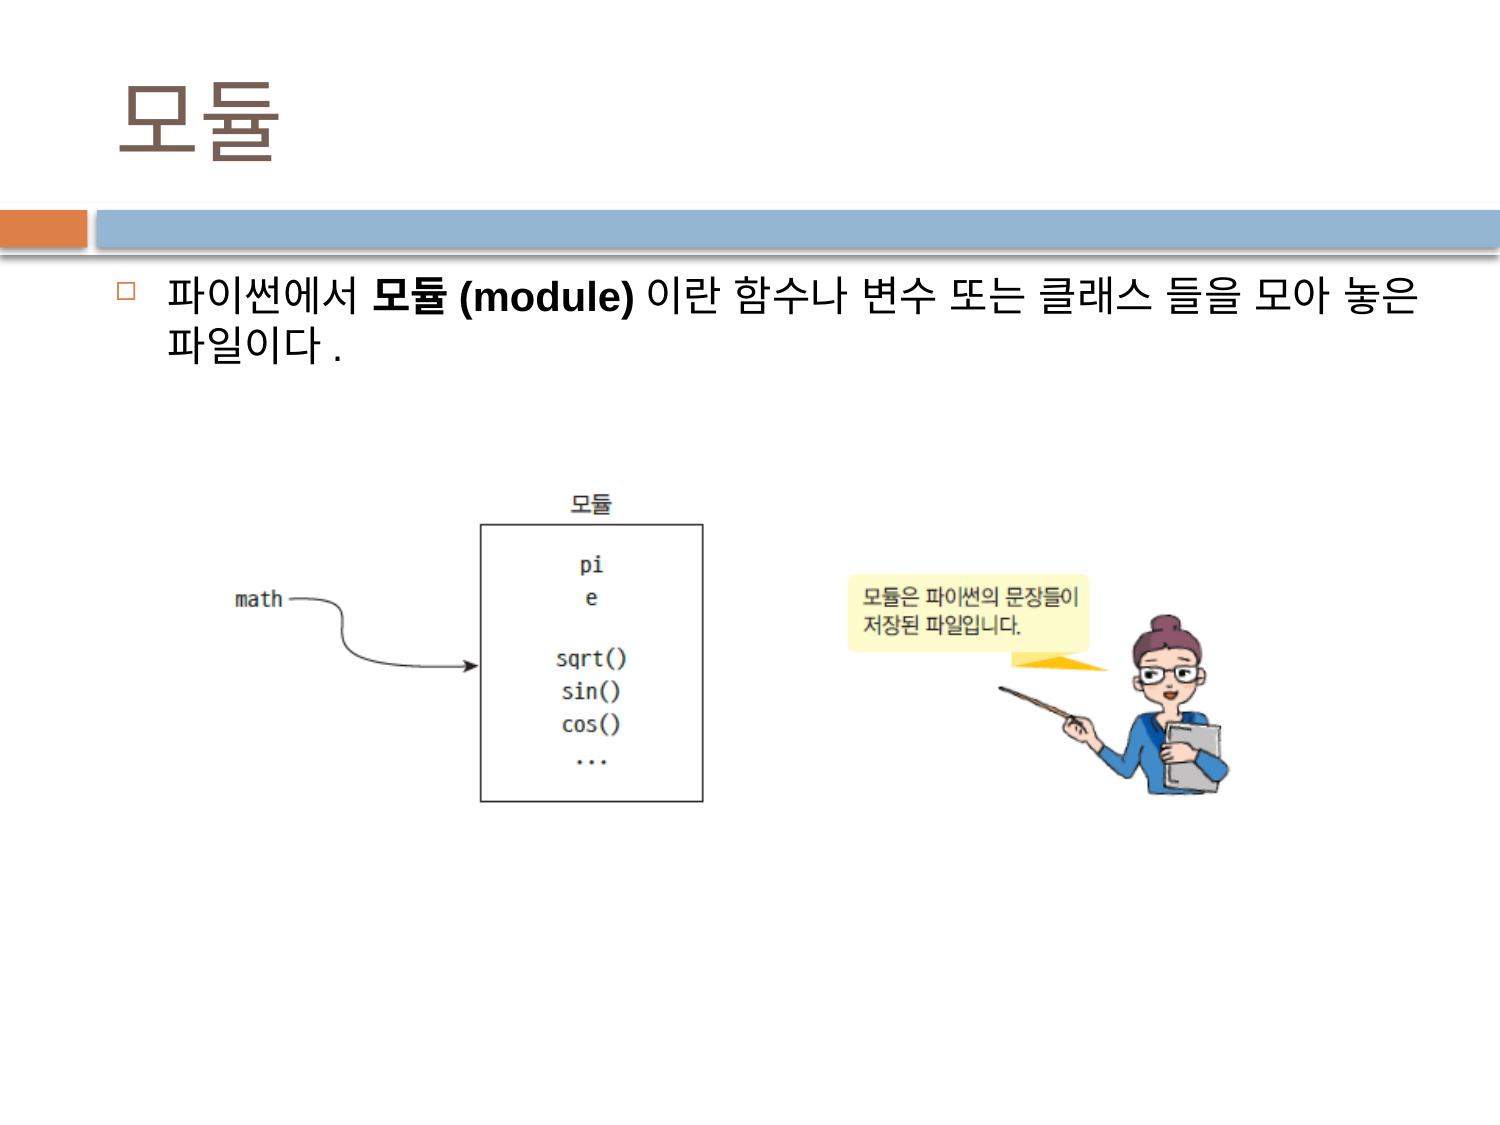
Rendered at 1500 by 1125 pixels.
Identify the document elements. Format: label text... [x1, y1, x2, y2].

title 모듈 [100, 37, 1438, 200]
picture [190, 445, 1312, 848]
list 파이썬에서 모듈(module)이란 함수나 변수 또는 클래스 들을 모아 놓은 파일이다. [100, 262, 1438, 1000]
